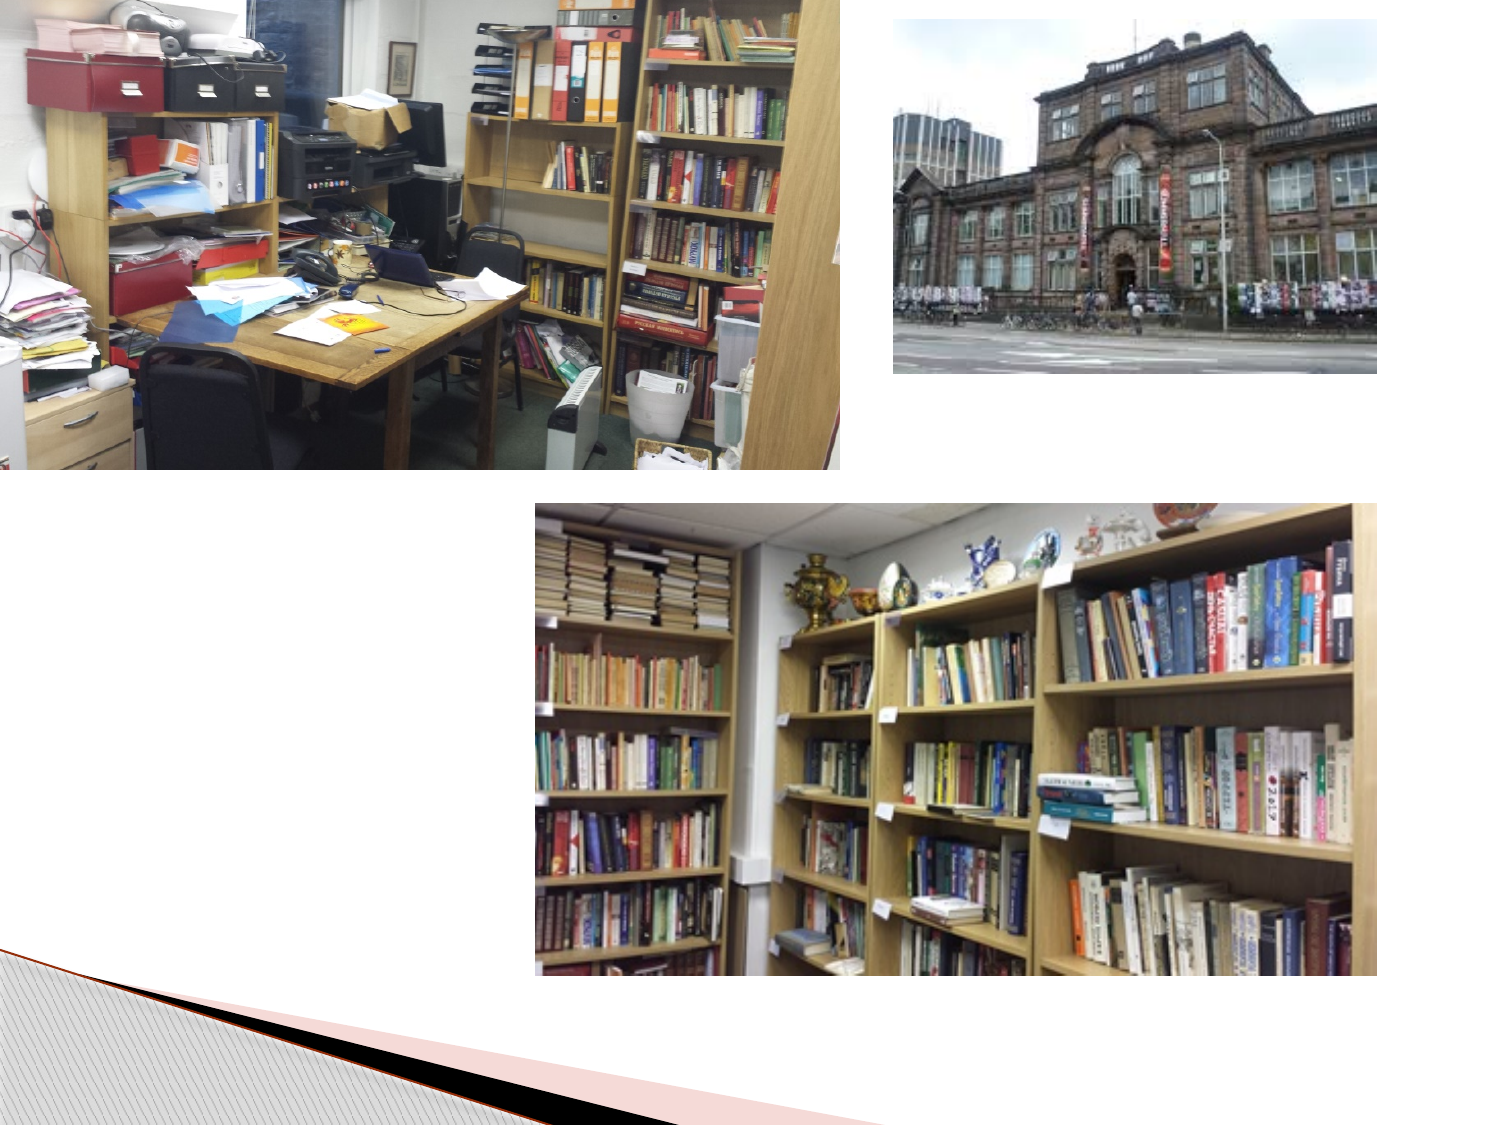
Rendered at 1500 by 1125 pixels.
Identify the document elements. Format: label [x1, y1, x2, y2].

picture [892, 18, 1377, 374]
picture [0, 0, 841, 470]
picture [535, 503, 1377, 977]
